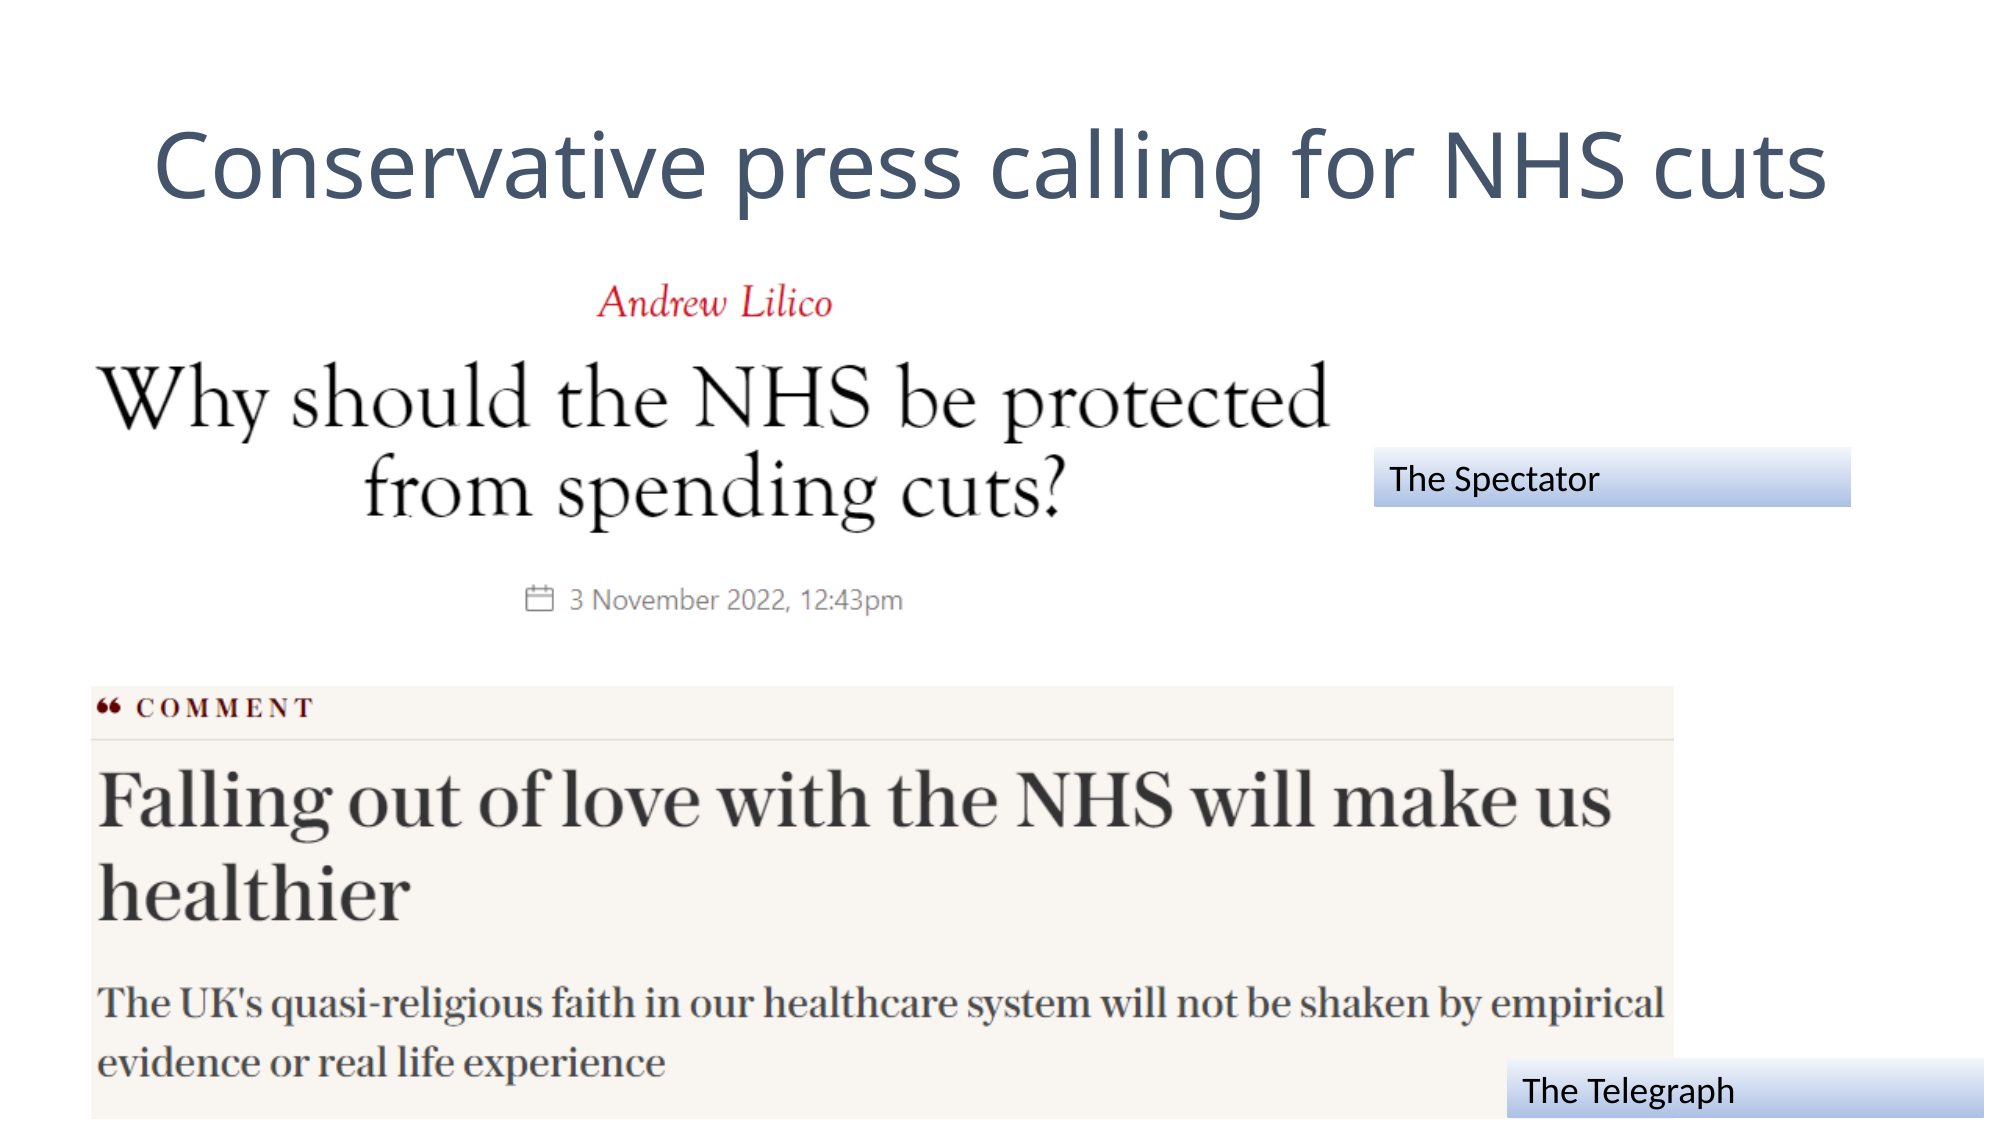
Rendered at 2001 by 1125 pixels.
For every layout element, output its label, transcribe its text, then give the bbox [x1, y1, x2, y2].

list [91, 243, 1386, 635]
text_box The Spectator [1386, 447, 1851, 507]
title Conservative press calling for NHS cuts [137, 59, 1863, 278]
picture [91, 686, 1674, 1119]
text_box The Telegraph [1674, 1058, 1984, 1118]
